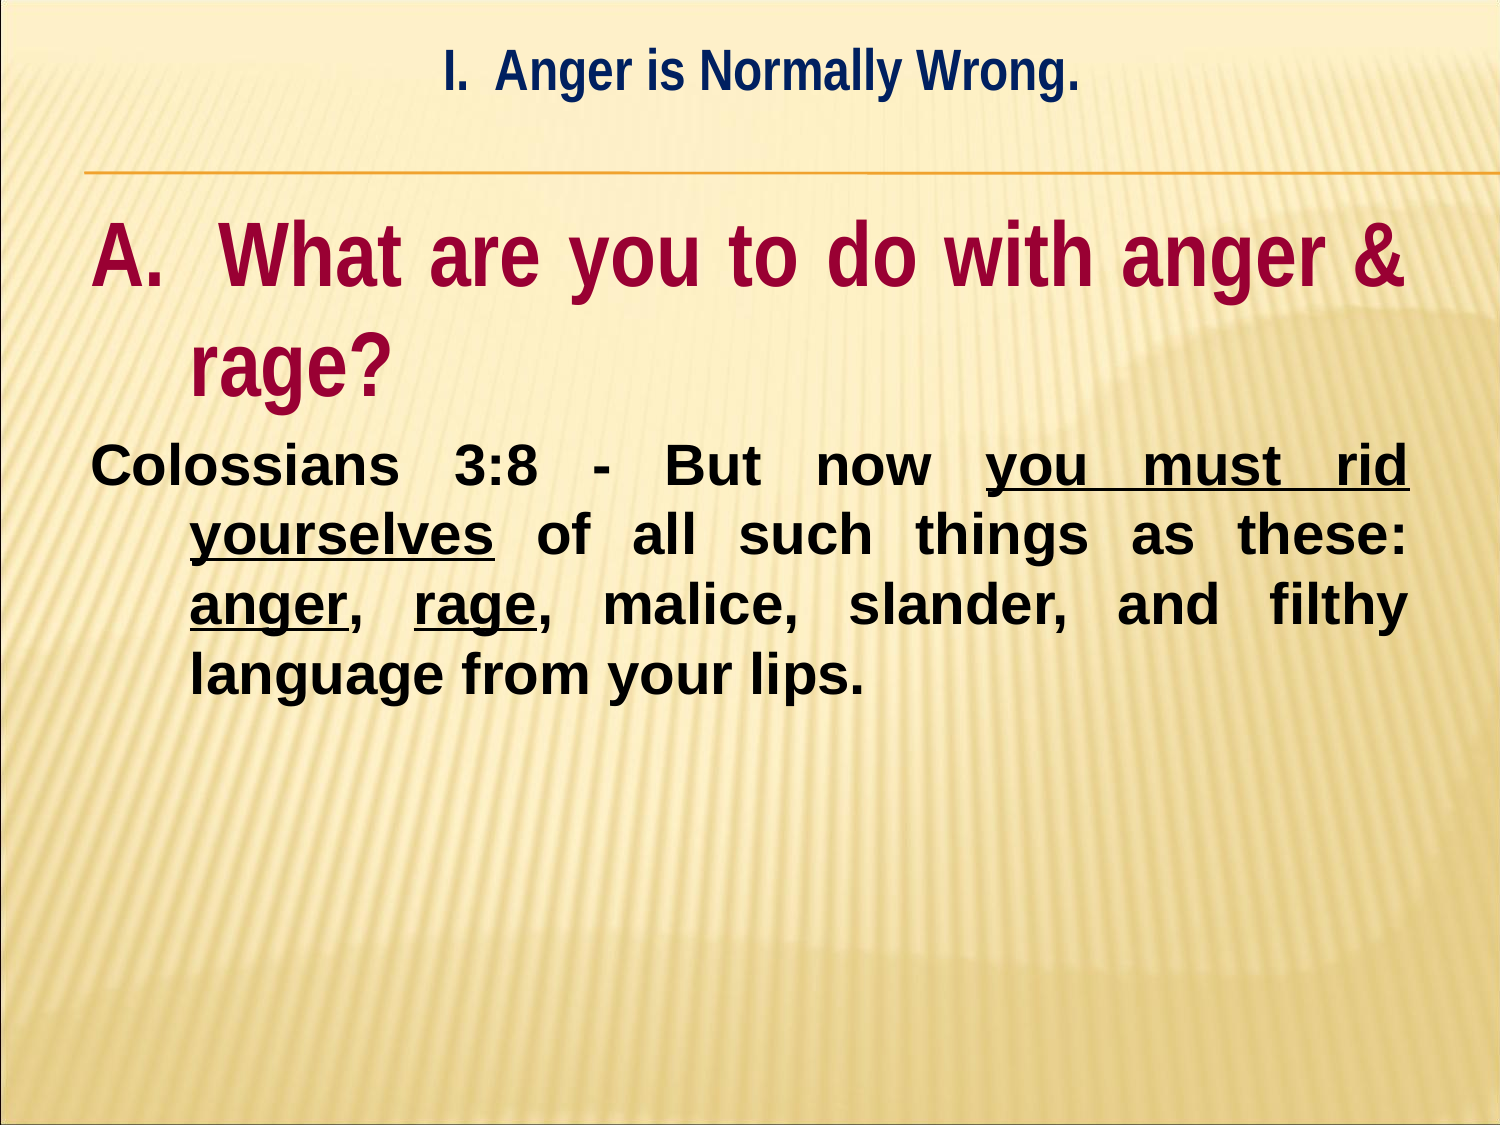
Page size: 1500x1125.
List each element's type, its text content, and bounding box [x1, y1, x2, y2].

text_box I. Anger is Normally Wrong. [124, 24, 1413, 110]
list A. What are you to do with anger & rage? Colossians 3:8 - But now you must rid yourselves of all such things as these: anger, rage, malice, slander, and filthy language from your lips. [75, 187, 1425, 1075]
picture [0, 0, 1500, 1125]
